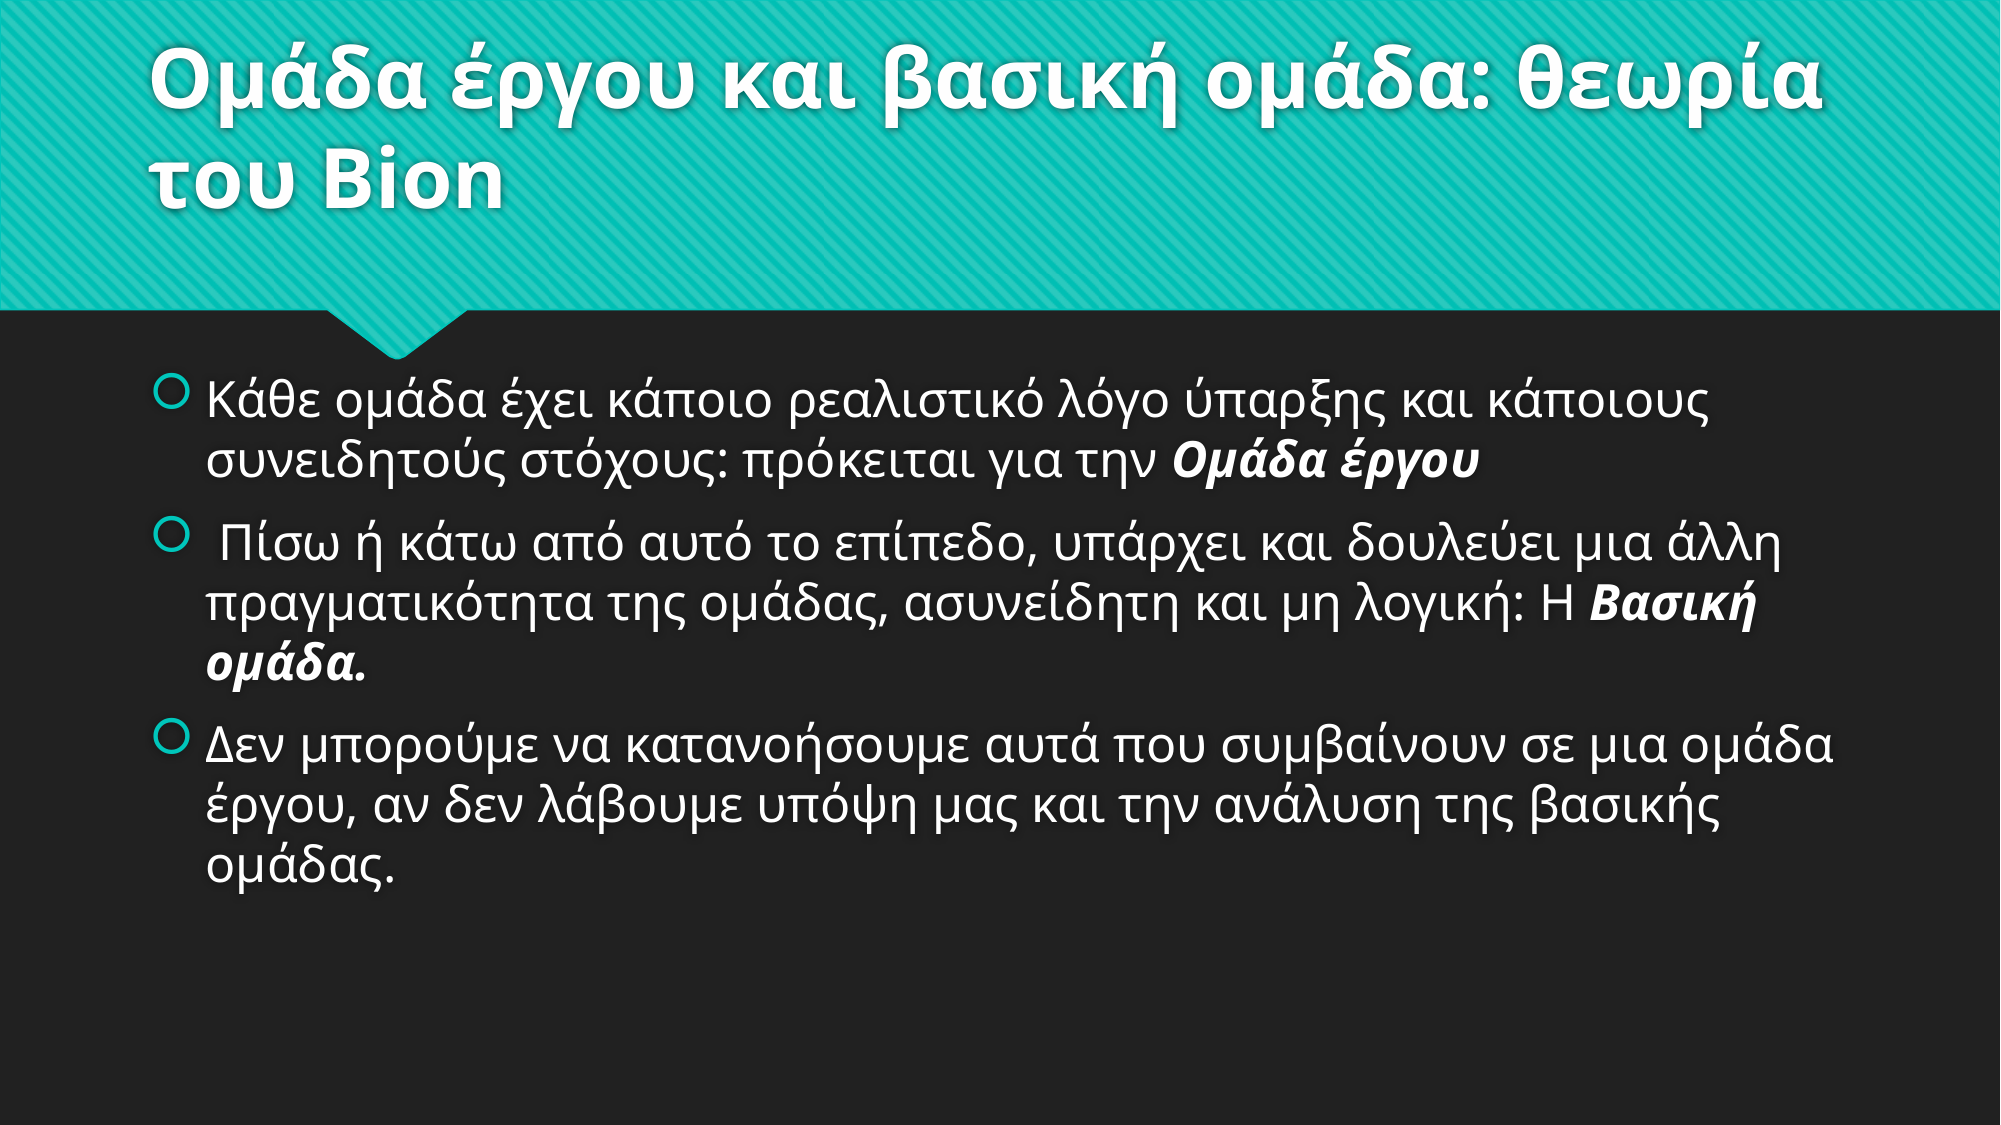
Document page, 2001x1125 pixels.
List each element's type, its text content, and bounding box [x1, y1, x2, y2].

list Κάθε ομάδα έχει κάποιο ρεαλιστικό λόγο ύπαρξης και κάποιους συνειδητούς στόχους: πρόκειται για την Ομάδα έργου Πίσω ή κάτω από αυτό το επίπεδο, υπάρχει και δουλεύει μια άλλη πραγματικότητα της ομάδας, ασυνείδητη και μη λογική: Η Βασική ομάδα. Δεν μπορούμε να κατανοήσουμε αυτά που συμβαίνουν σε μια ομάδα έργου, αν δεν λάβουμε υπόψη μας και την ανάλυση της βασικής ομάδας. [134, 364, 1866, 962]
title Ομάδα έργου και βασική ομάδα: θεωρία του Bion [132, 73, 1868, 233]
